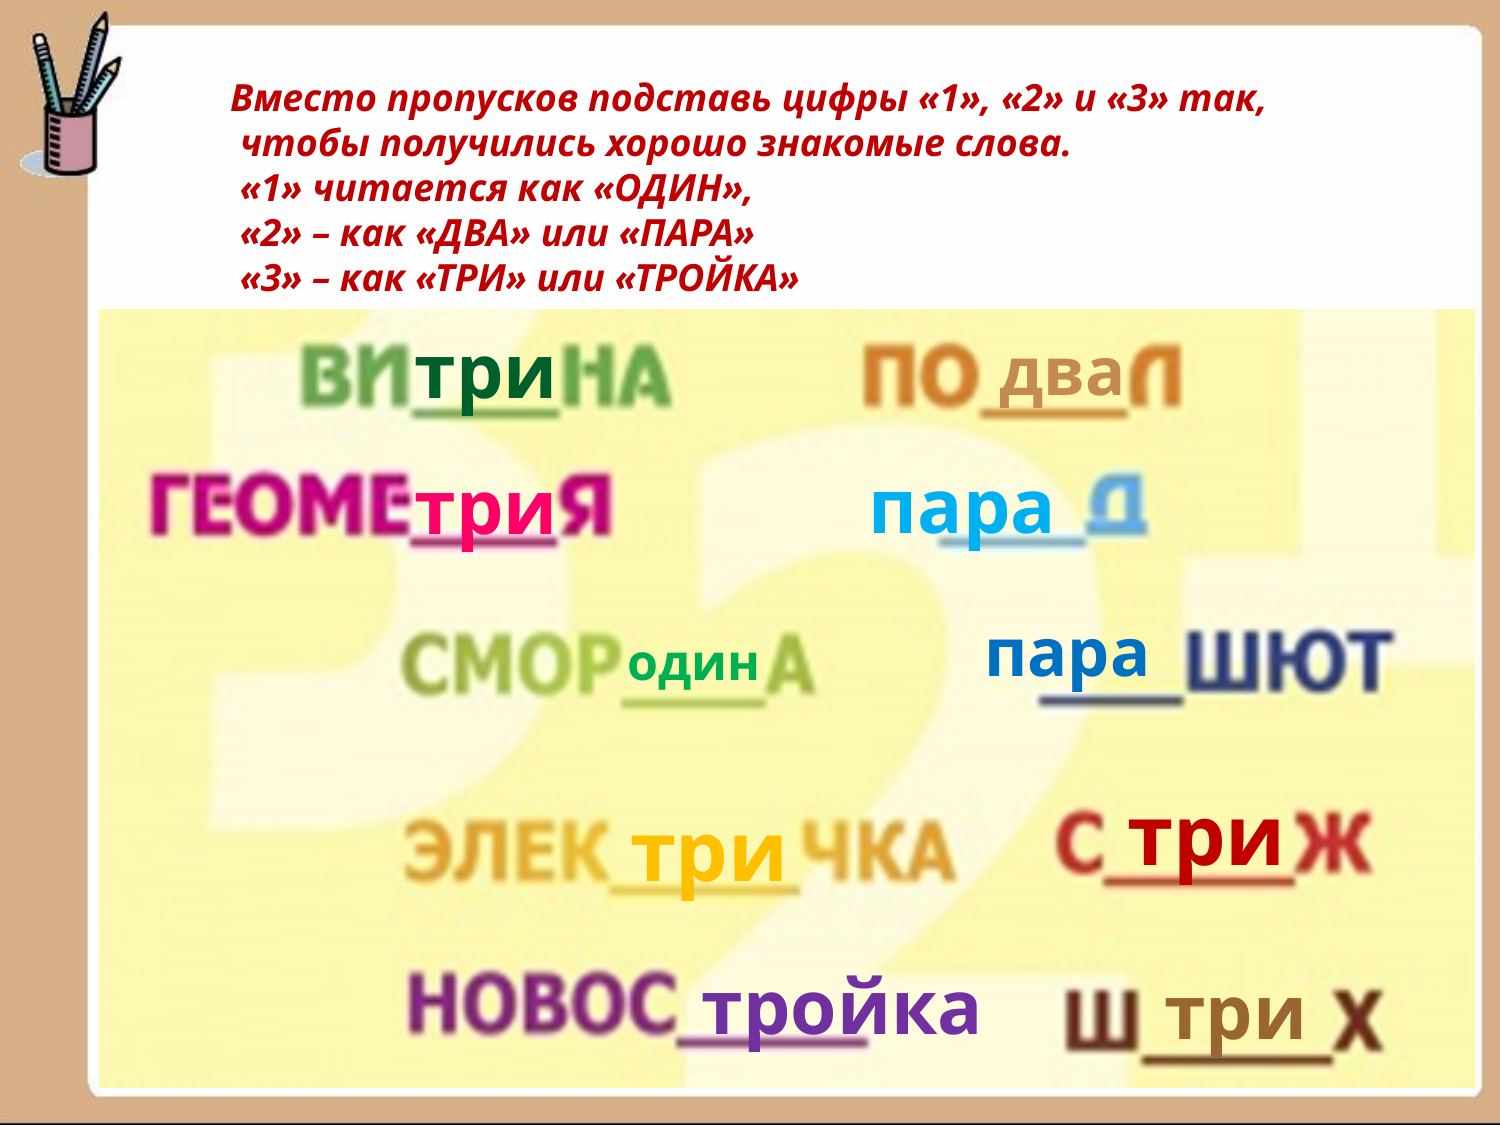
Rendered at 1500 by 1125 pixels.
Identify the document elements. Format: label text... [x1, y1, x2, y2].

text_box Вместо пропусков подставь цифры «1», «2» и «3» так, чтобы получились хорошо знакомые слова. «1» читается как «ОДИН», «2» – как «ДВА» или «ПАРА» «3» – как «ТРИ» или «ТРОЙКА» [215, 67, 1284, 307]
picture [0, 0, 1500, 1125]
